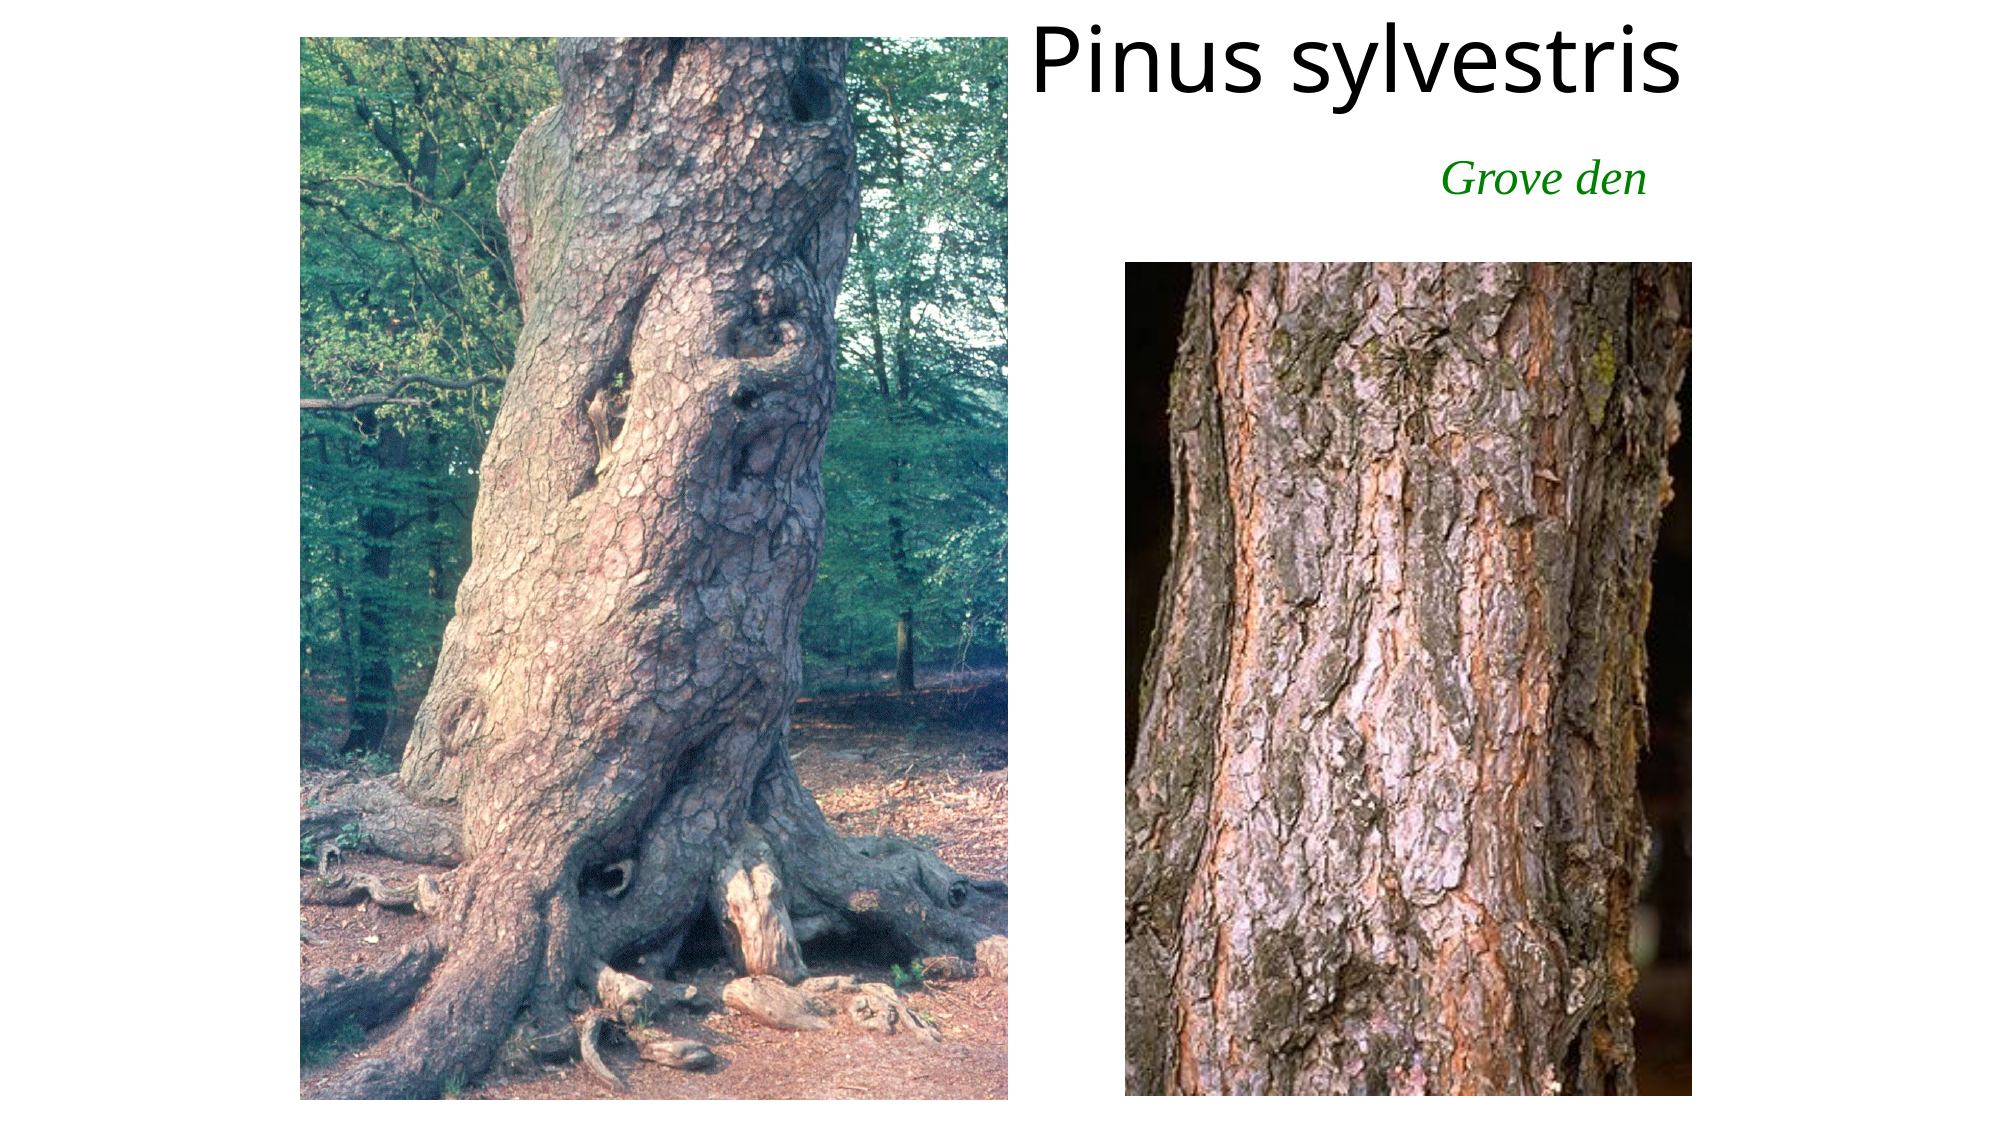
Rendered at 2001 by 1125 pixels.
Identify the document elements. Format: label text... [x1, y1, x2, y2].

picture [299, 37, 1008, 1100]
title Pinus sylvestris [624, 0, 1700, 125]
picture [1124, 262, 1692, 1096]
text_box Grove den [1374, 137, 1663, 213]
